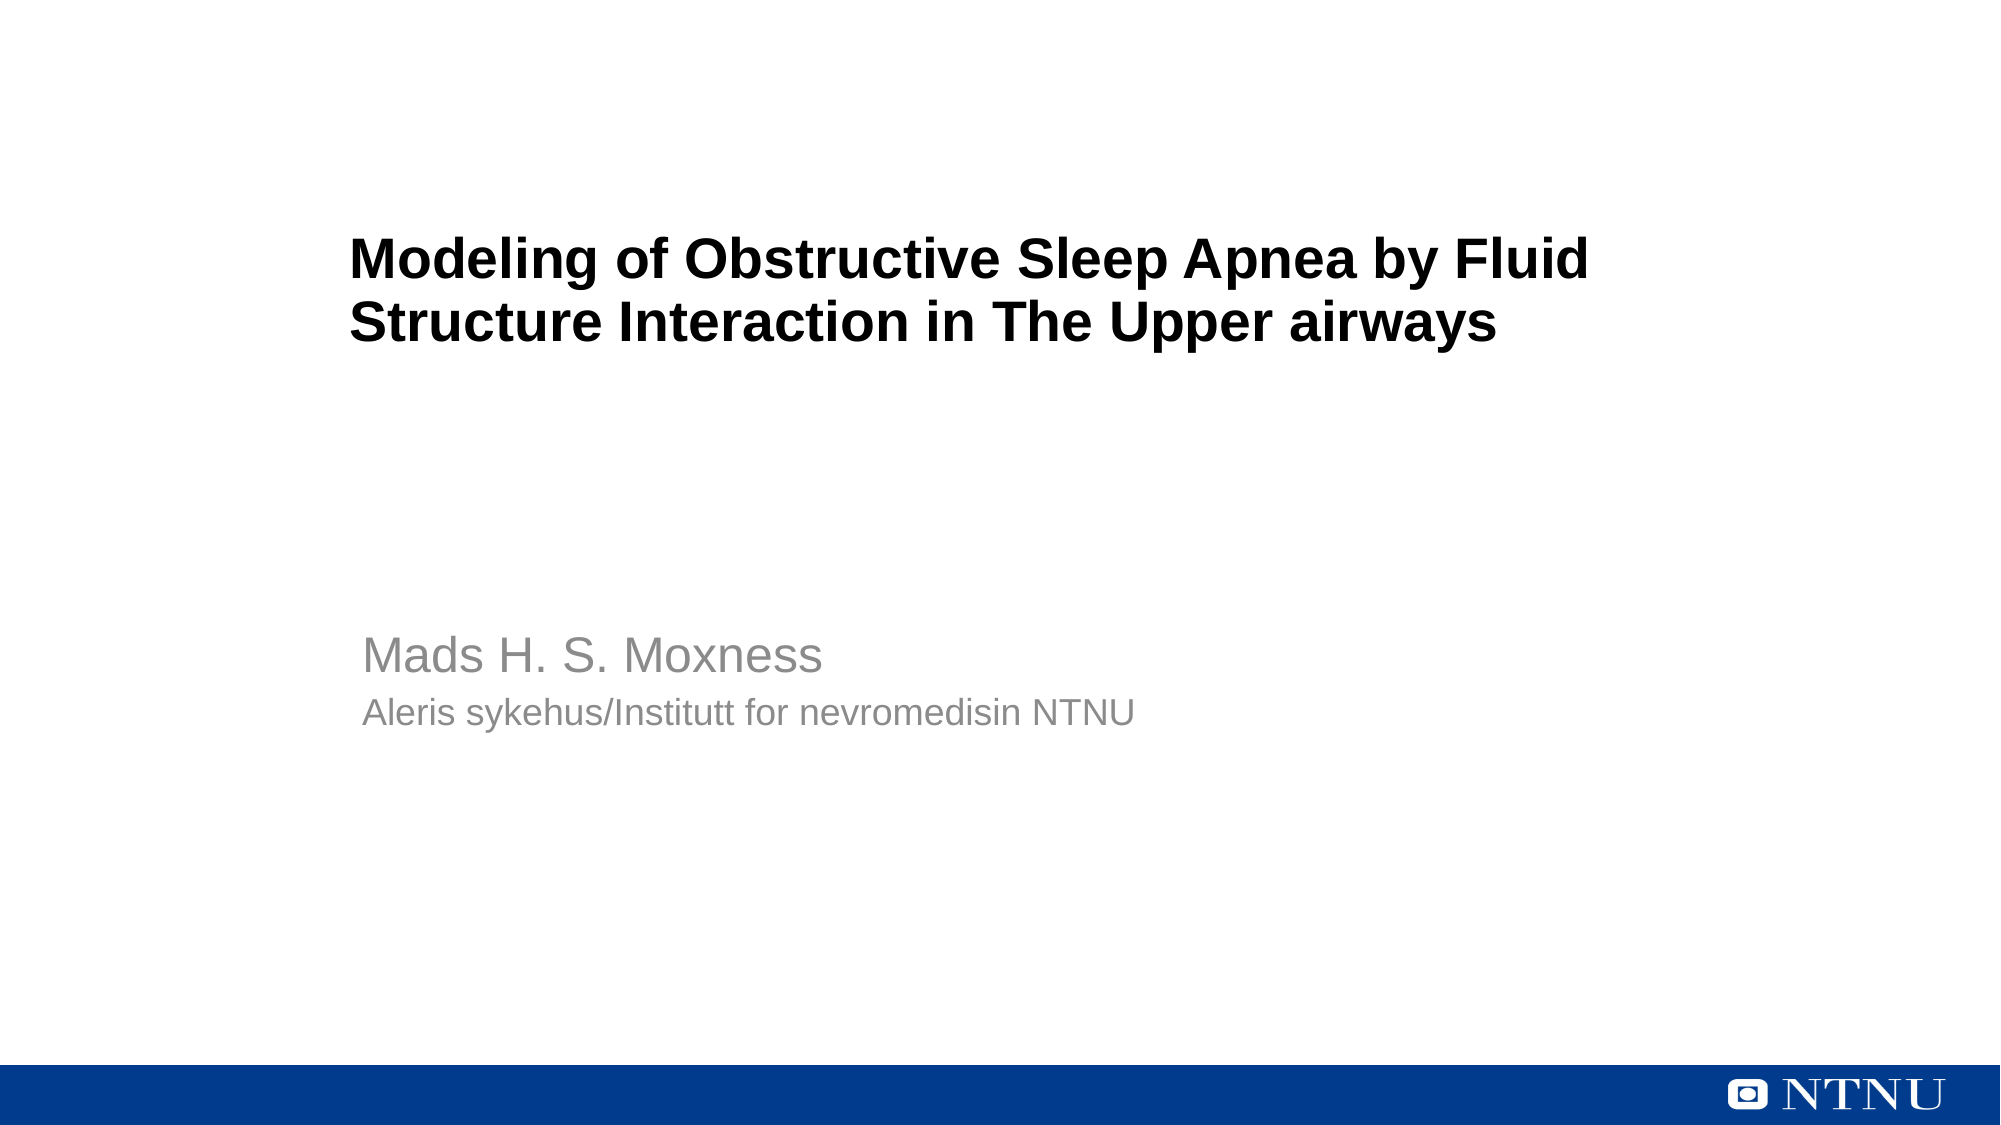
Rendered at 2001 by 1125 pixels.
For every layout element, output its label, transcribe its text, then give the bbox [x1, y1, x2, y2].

picture [0, 1065, 2000, 1125]
title Modeling of Obstructive Sleep Apnea by Fluid Structure Interaction in The Upper airways [334, 219, 1610, 404]
subtitle Mads H. S. Moxness Aleris sykehus/Institutt for nevromedisin NTNU [347, 488, 1623, 777]
